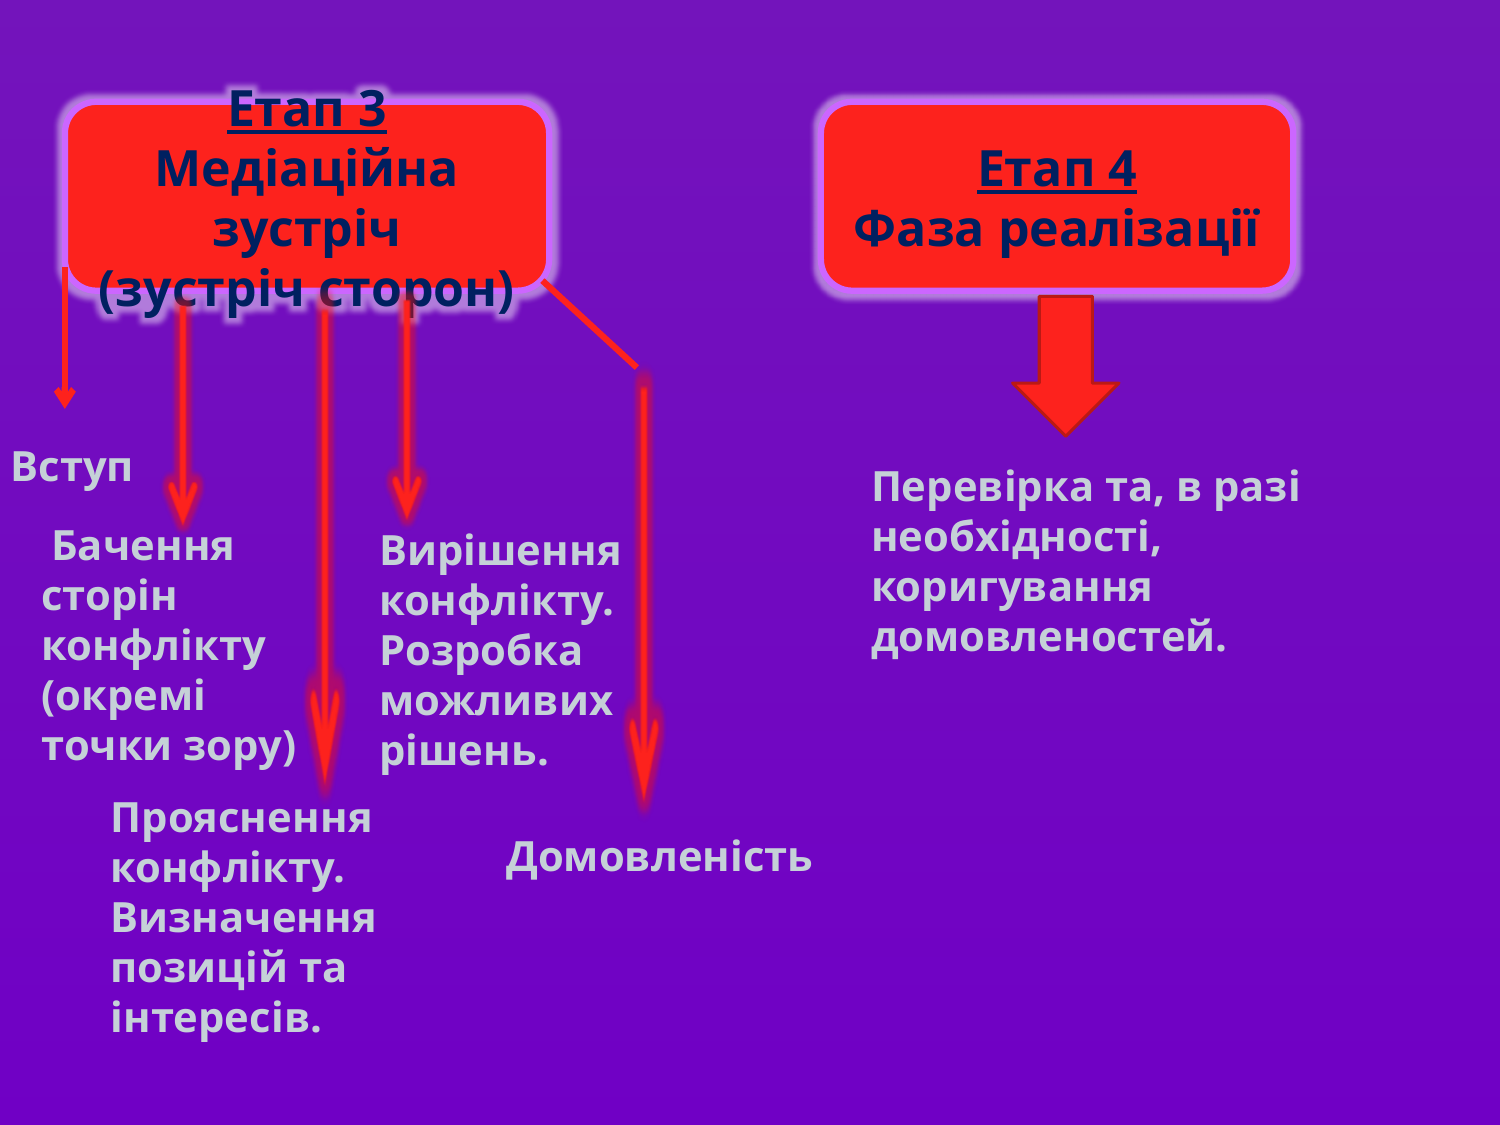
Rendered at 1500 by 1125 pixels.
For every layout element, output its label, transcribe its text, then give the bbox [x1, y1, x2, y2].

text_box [541, 280, 638, 369]
picture [140, 285, 224, 587]
picture [283, 266, 366, 918]
text_box Етап 4 Фаза реалізації [817, 98, 1297, 294]
text_box Бачення сторін конфлікту (окремі точки зору) [26, 511, 275, 777]
text_box Вирішення конфлікту. Розробка можливих рішень. [375, 516, 594, 782]
text_box Перевірка та, в разі необхідності, коригування домовленостей. [856, 452, 1323, 668]
text_box Вступ [0, 432, 132, 498]
picture [602, 350, 686, 918]
text_box Домовленість [491, 822, 594, 888]
text_box [1011, 294, 1121, 438]
text_box Домовленість [695, 822, 829, 888]
text_box Прояснення конфлікту. Визначення позицій та інтересів. [95, 783, 471, 1048]
picture [365, 280, 448, 581]
text_box Етап 3 Медіаційна зустріч (зустріч сторон) [61, 98, 553, 294]
